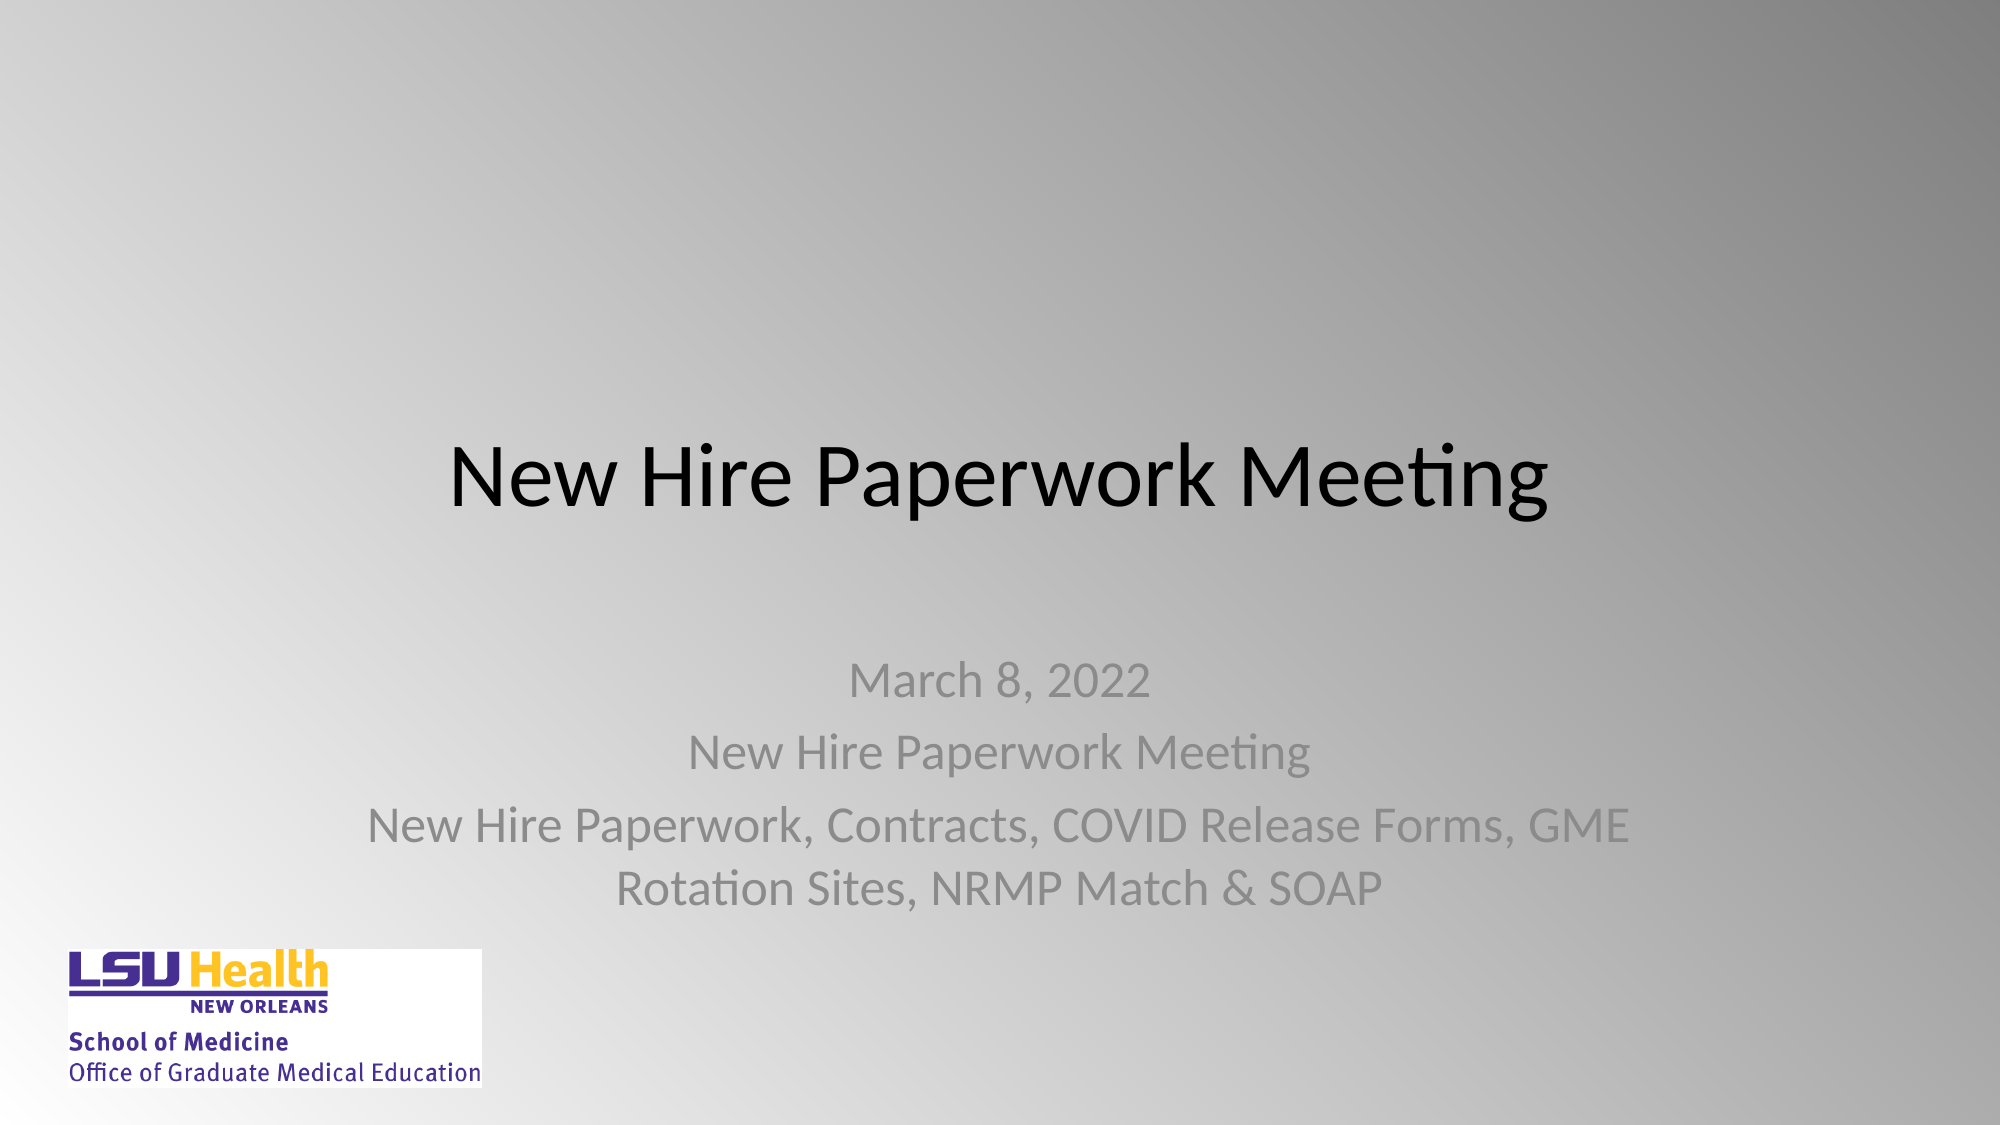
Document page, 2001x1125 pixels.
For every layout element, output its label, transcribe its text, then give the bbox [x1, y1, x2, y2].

subtitle March 8, 2022 New Hire Paperwork Meeting New Hire Paperwork, Contracts, COVID Release Forms, GME Rotation Sites, NRMP Match & SOAP [300, 637, 1700, 925]
picture [68, 949, 482, 1088]
title New Hire Paperwork Meeting [150, 349, 1850, 591]
